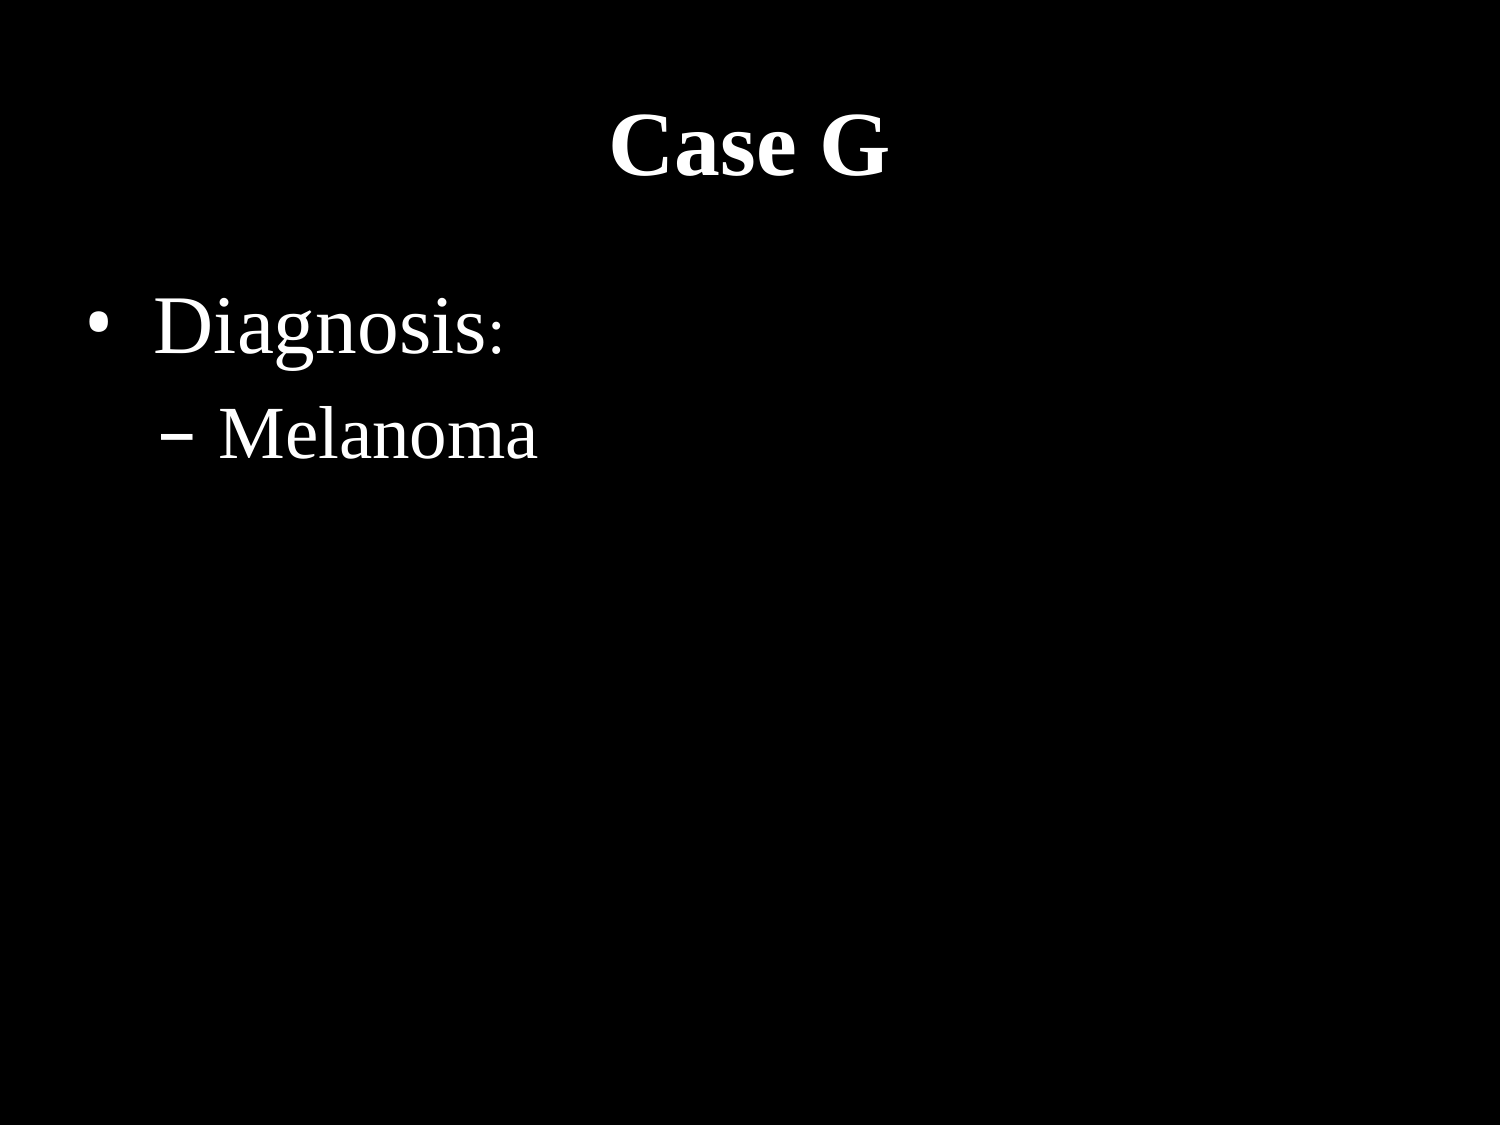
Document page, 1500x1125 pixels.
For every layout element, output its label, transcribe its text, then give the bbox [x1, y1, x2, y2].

list Diagnosis: Melanoma [75, 262, 1425, 1005]
title Case G [75, 45, 1425, 233]
